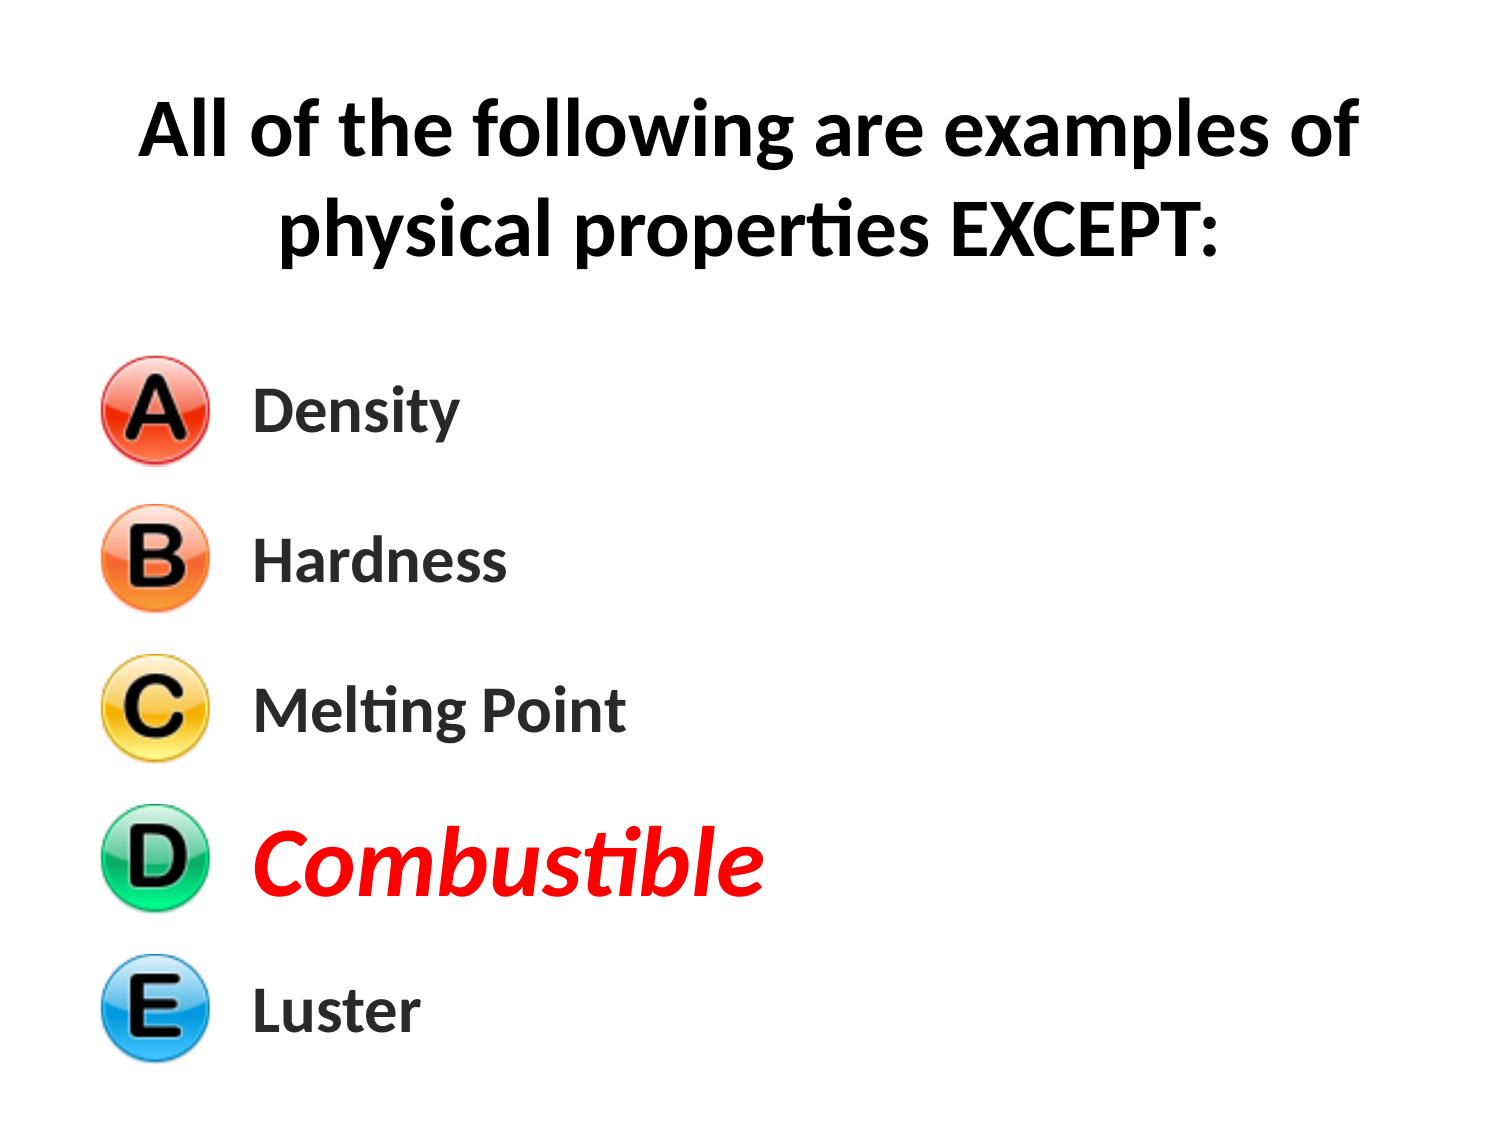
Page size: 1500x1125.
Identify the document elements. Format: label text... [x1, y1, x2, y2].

text_box All of the following are examples of physical properties EXCEPT: [74, 45, 1425, 300]
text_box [99, 803, 1426, 917]
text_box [99, 503, 1426, 617]
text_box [99, 353, 1426, 467]
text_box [99, 653, 1426, 767]
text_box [99, 953, 1426, 1067]
